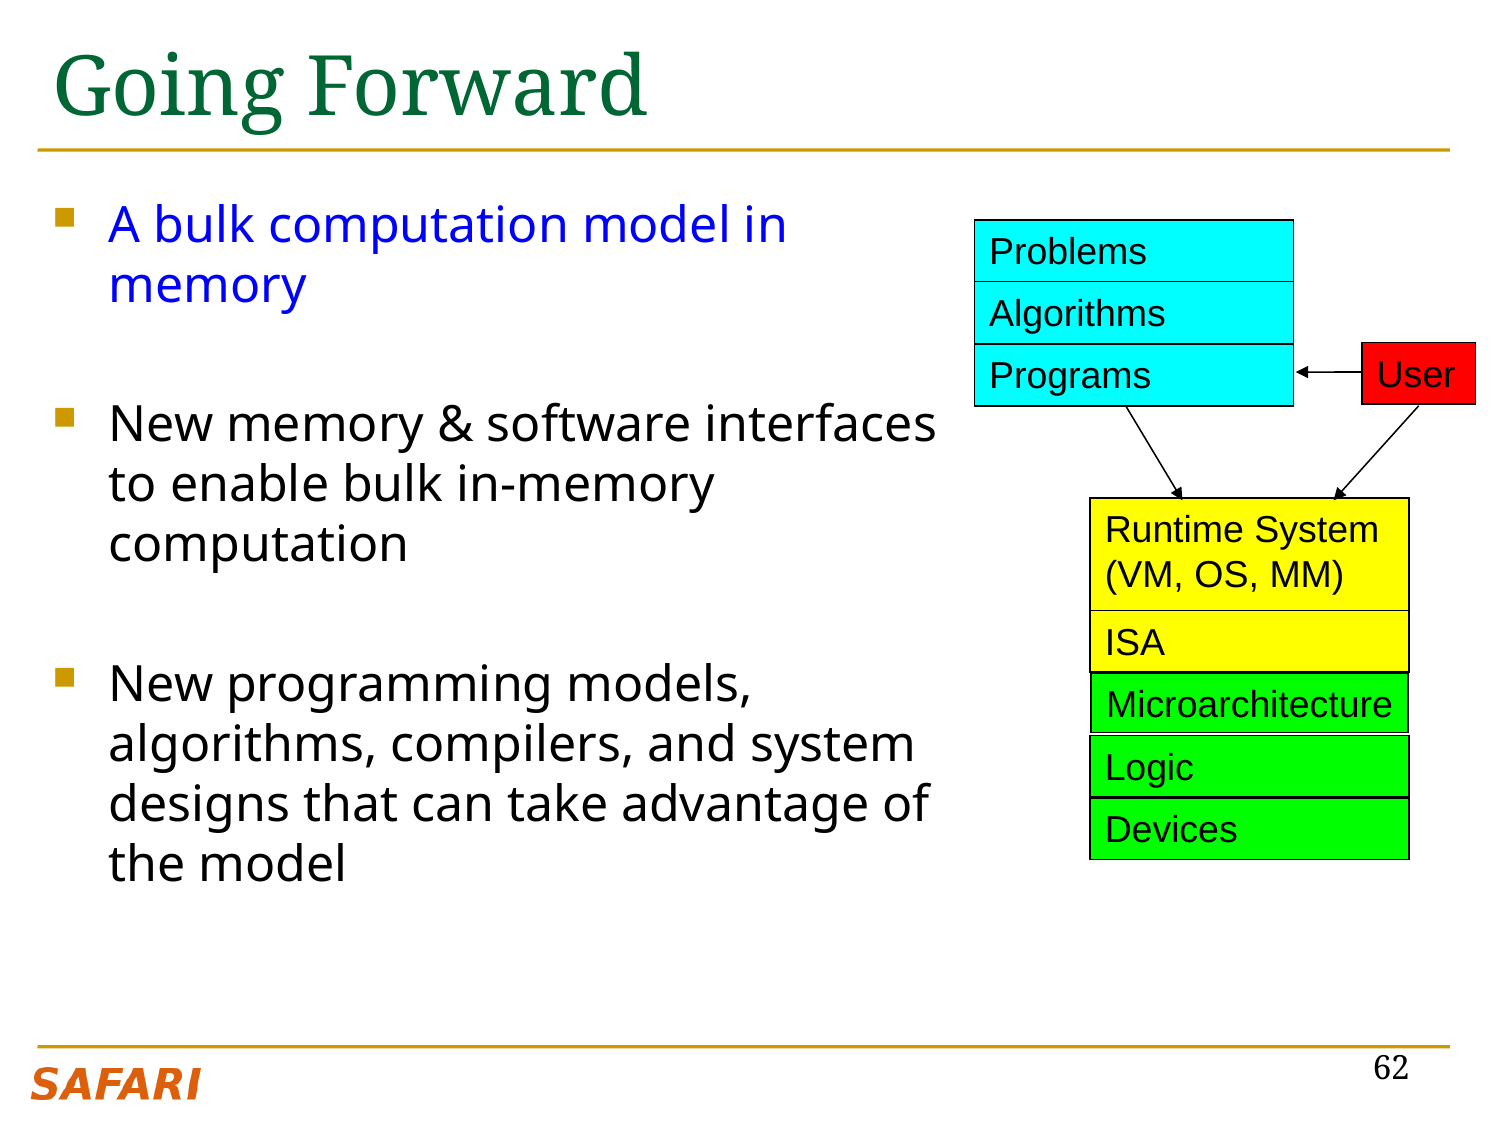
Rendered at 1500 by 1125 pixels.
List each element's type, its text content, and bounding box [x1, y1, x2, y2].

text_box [974, 219, 1476, 860]
list A bulk computation model in memory New memory & software interfaces to enable bulk in-memory computation New programming models, algorithms, compilers, and system designs that can take advantage of the model [37, 184, 975, 1026]
title Going Forward [37, 24, 1451, 201]
slide_number 62 [1074, 1023, 1426, 1100]
picture [29, 1058, 207, 1110]
